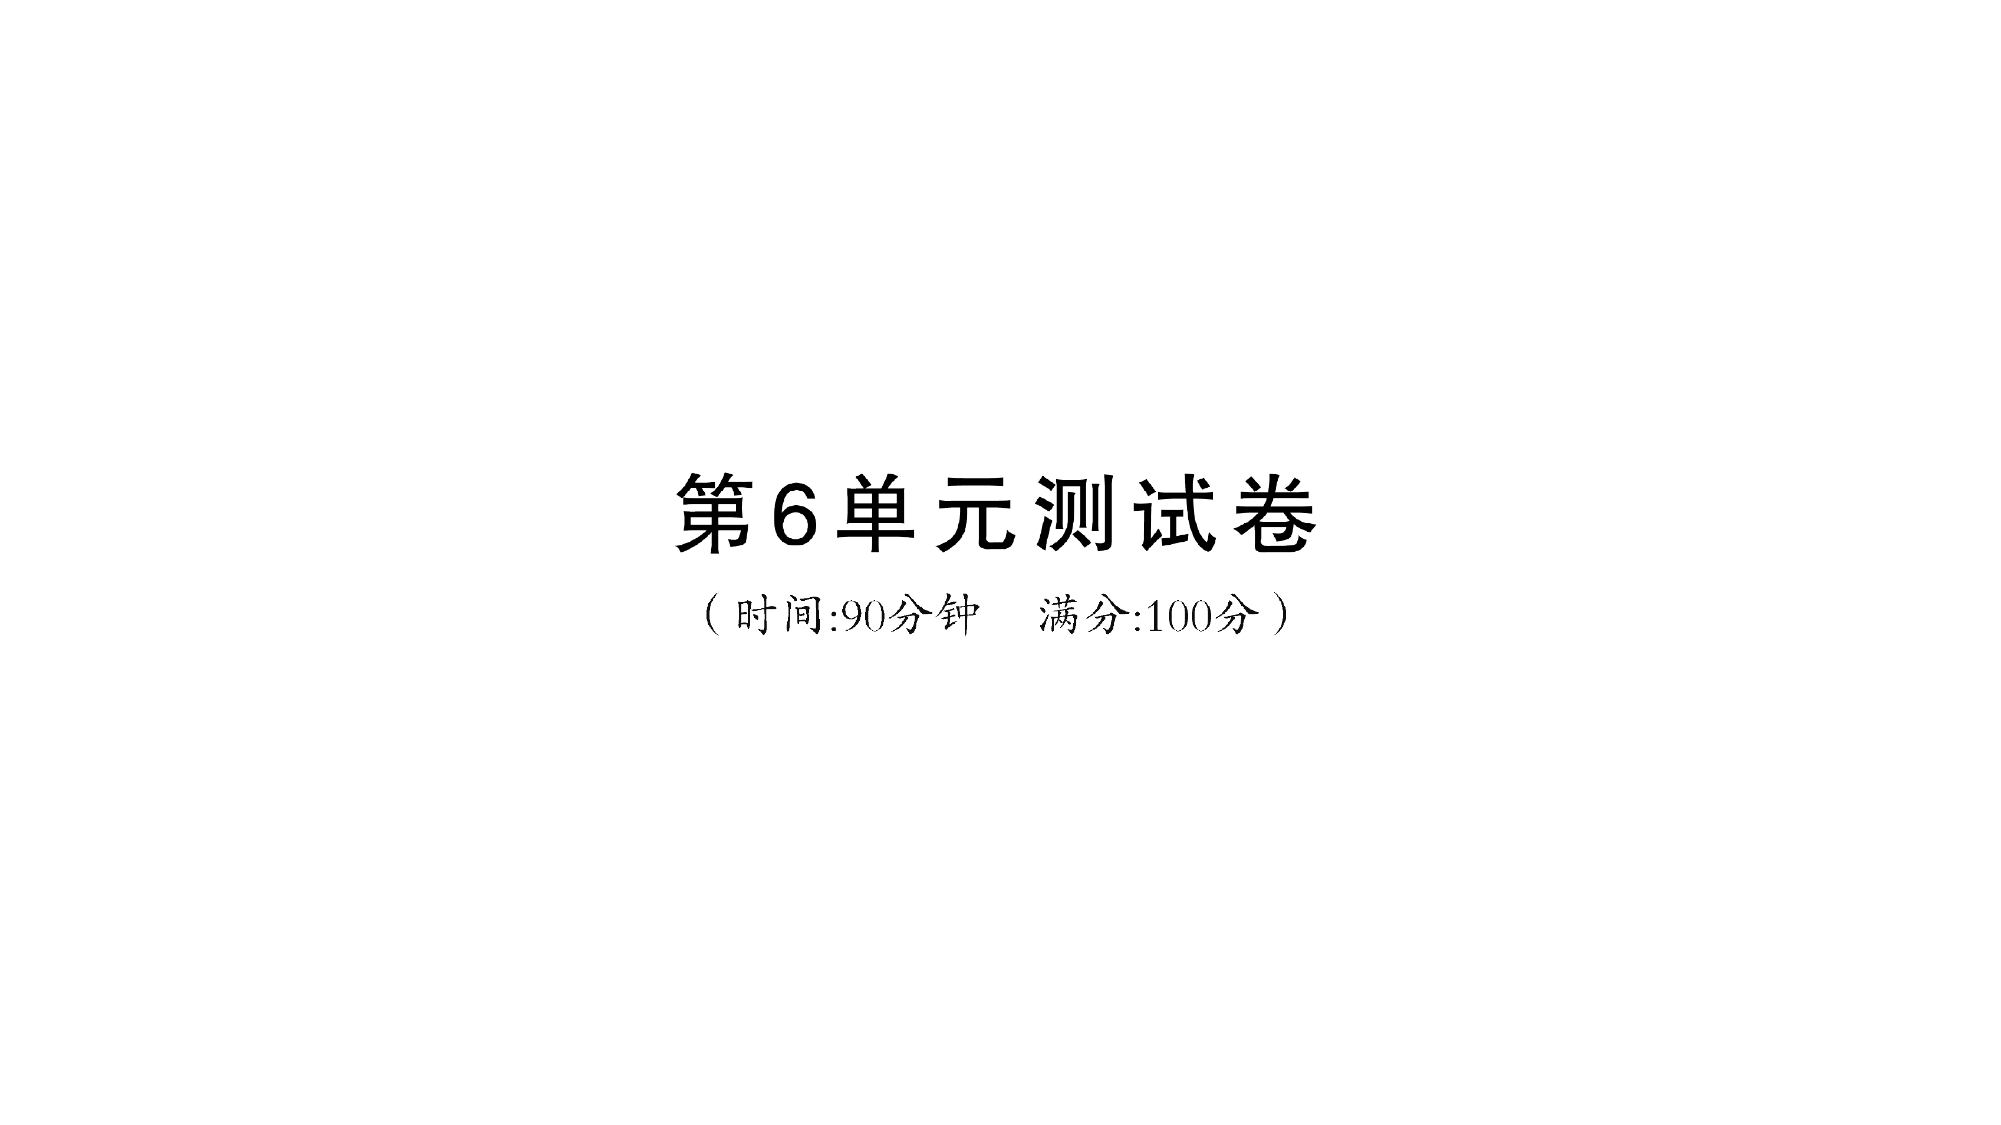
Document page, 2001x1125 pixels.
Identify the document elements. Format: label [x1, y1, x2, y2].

picture [508, 454, 1450, 704]
